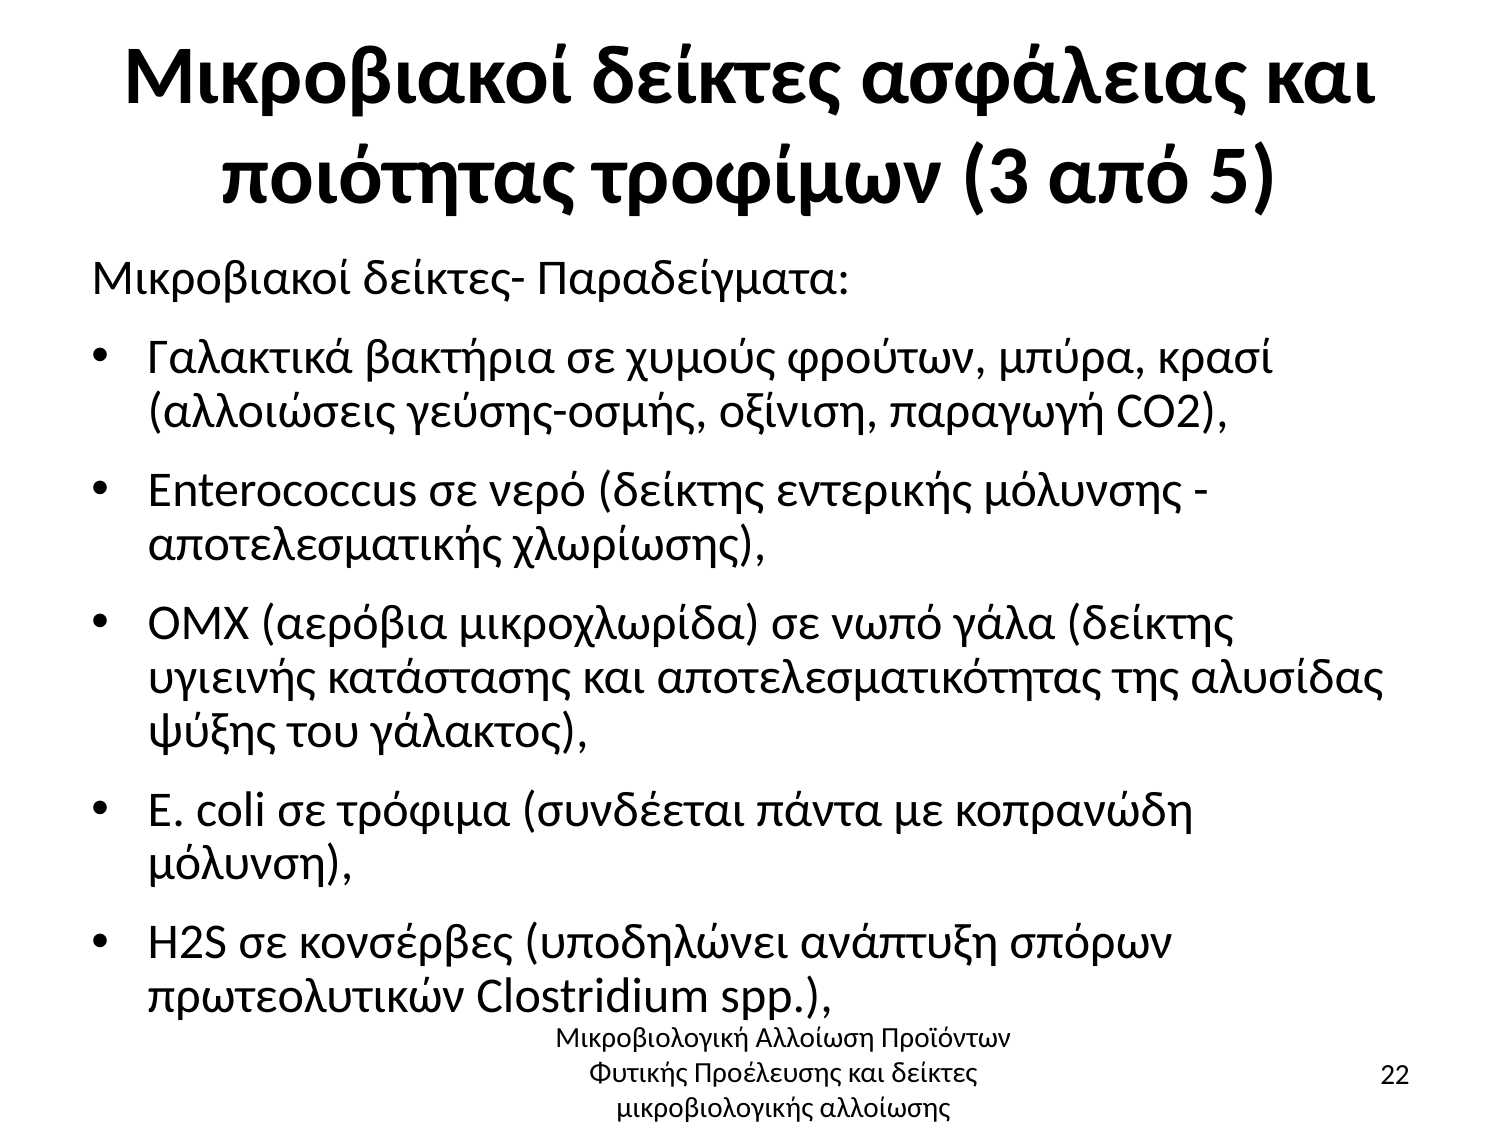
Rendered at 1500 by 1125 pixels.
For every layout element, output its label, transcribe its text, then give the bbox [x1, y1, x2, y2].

title Μικροβιακοί δείκτες ασφάλειας και ποιότητας τροφίμων (3 από 5) [76, 7, 1424, 234]
slide_number 22 [1074, 1042, 1425, 1103]
text_box Μικροβιακοί δείκτες- Παραδείγματα: Γαλακτικά βακτήρια σε χυμούς φρούτων, μπύρα, κρασί (αλλοιώσεις γεύσης-οσμής, οξίνιση, παραγωγή CO2), Enterococcus σε νερό (δείκτης εντερικής μόλυνσης - αποτελεσματικής χλωρίωσης), ΟΜΧ (αερόβια μικροχλωρίδα) σε νωπό γάλα (δείκτης υγιεινής κατάστασης και αποτελεσματικότητας της αλυσίδας ψύξης του γάλακτος), E. coli σε τρόφιμα (συνδέεται πάντα με κοπρανώδη μόλυνση), H2S σε κονσέρβες (υποδηλώνει ανάπτυξη σπόρων πρωτεολυτικών Clostridium spp.), [76, 243, 1424, 1047]
text_box Μικροβιολογική Αλλοίωση Προϊόντων Φυτικής Προέλευσης και δείκτες μικροβιολογικής αλλοίωσης [521, 1011, 1046, 1118]
